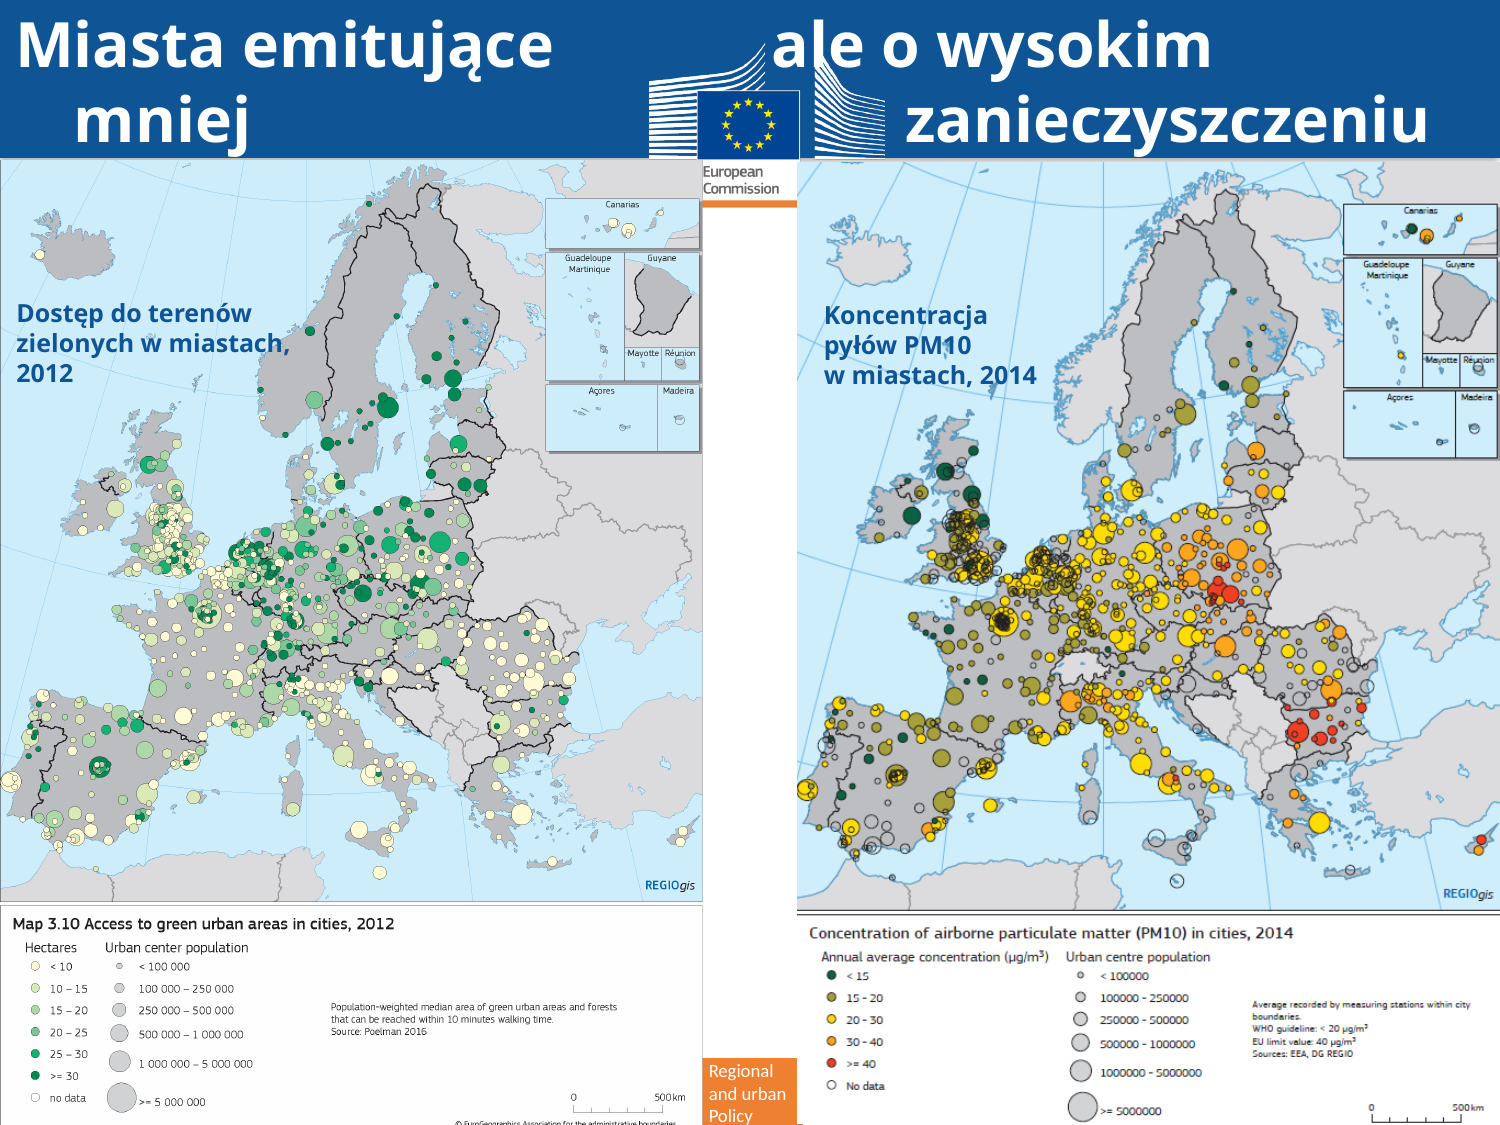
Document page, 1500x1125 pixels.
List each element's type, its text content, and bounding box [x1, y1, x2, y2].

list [0, 160, 703, 1125]
title Miasta emitujące ale o wysokim mniej zanieczyszczeniu [0, 0, 1500, 161]
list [796, 162, 1500, 1124]
picture [703, 161, 885, 200]
